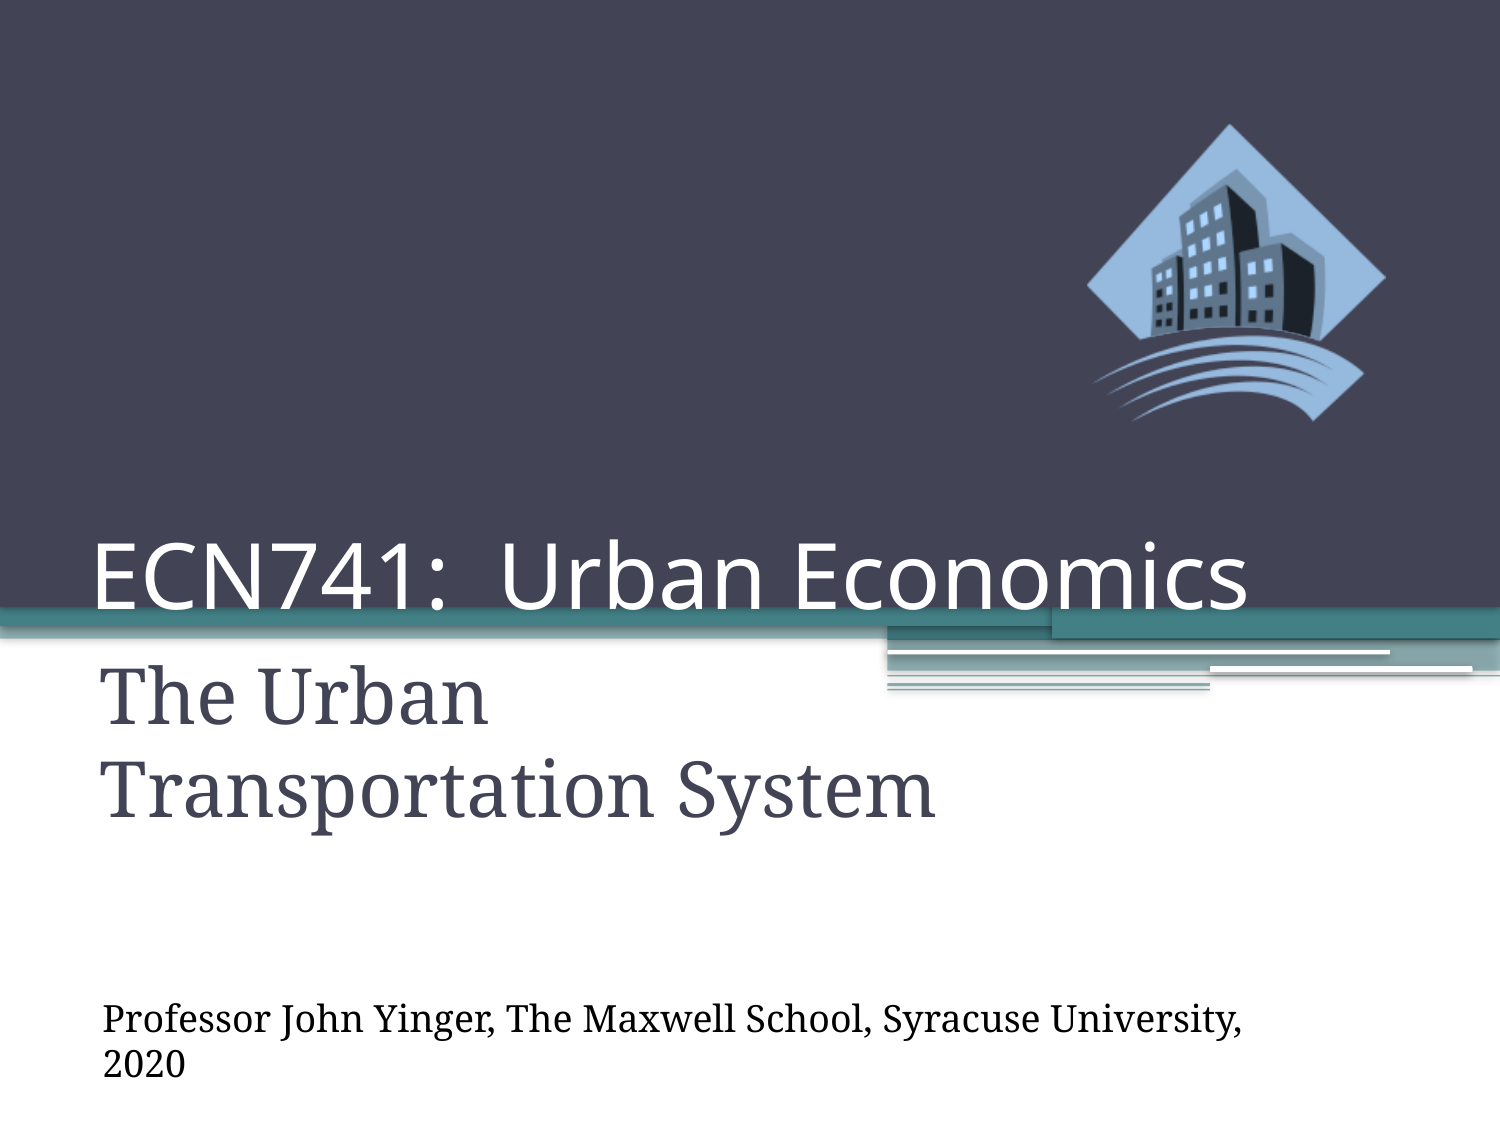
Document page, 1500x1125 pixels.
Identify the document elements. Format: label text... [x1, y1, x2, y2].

title ECN741: Urban Economics [75, 394, 1463, 636]
subtitle The Urban Transportation System [75, 639, 963, 928]
text_box Professor John Yinger, The Maxwell School, Syracuse University, 2020 [87, 987, 1313, 1093]
picture [1087, 124, 1386, 423]
